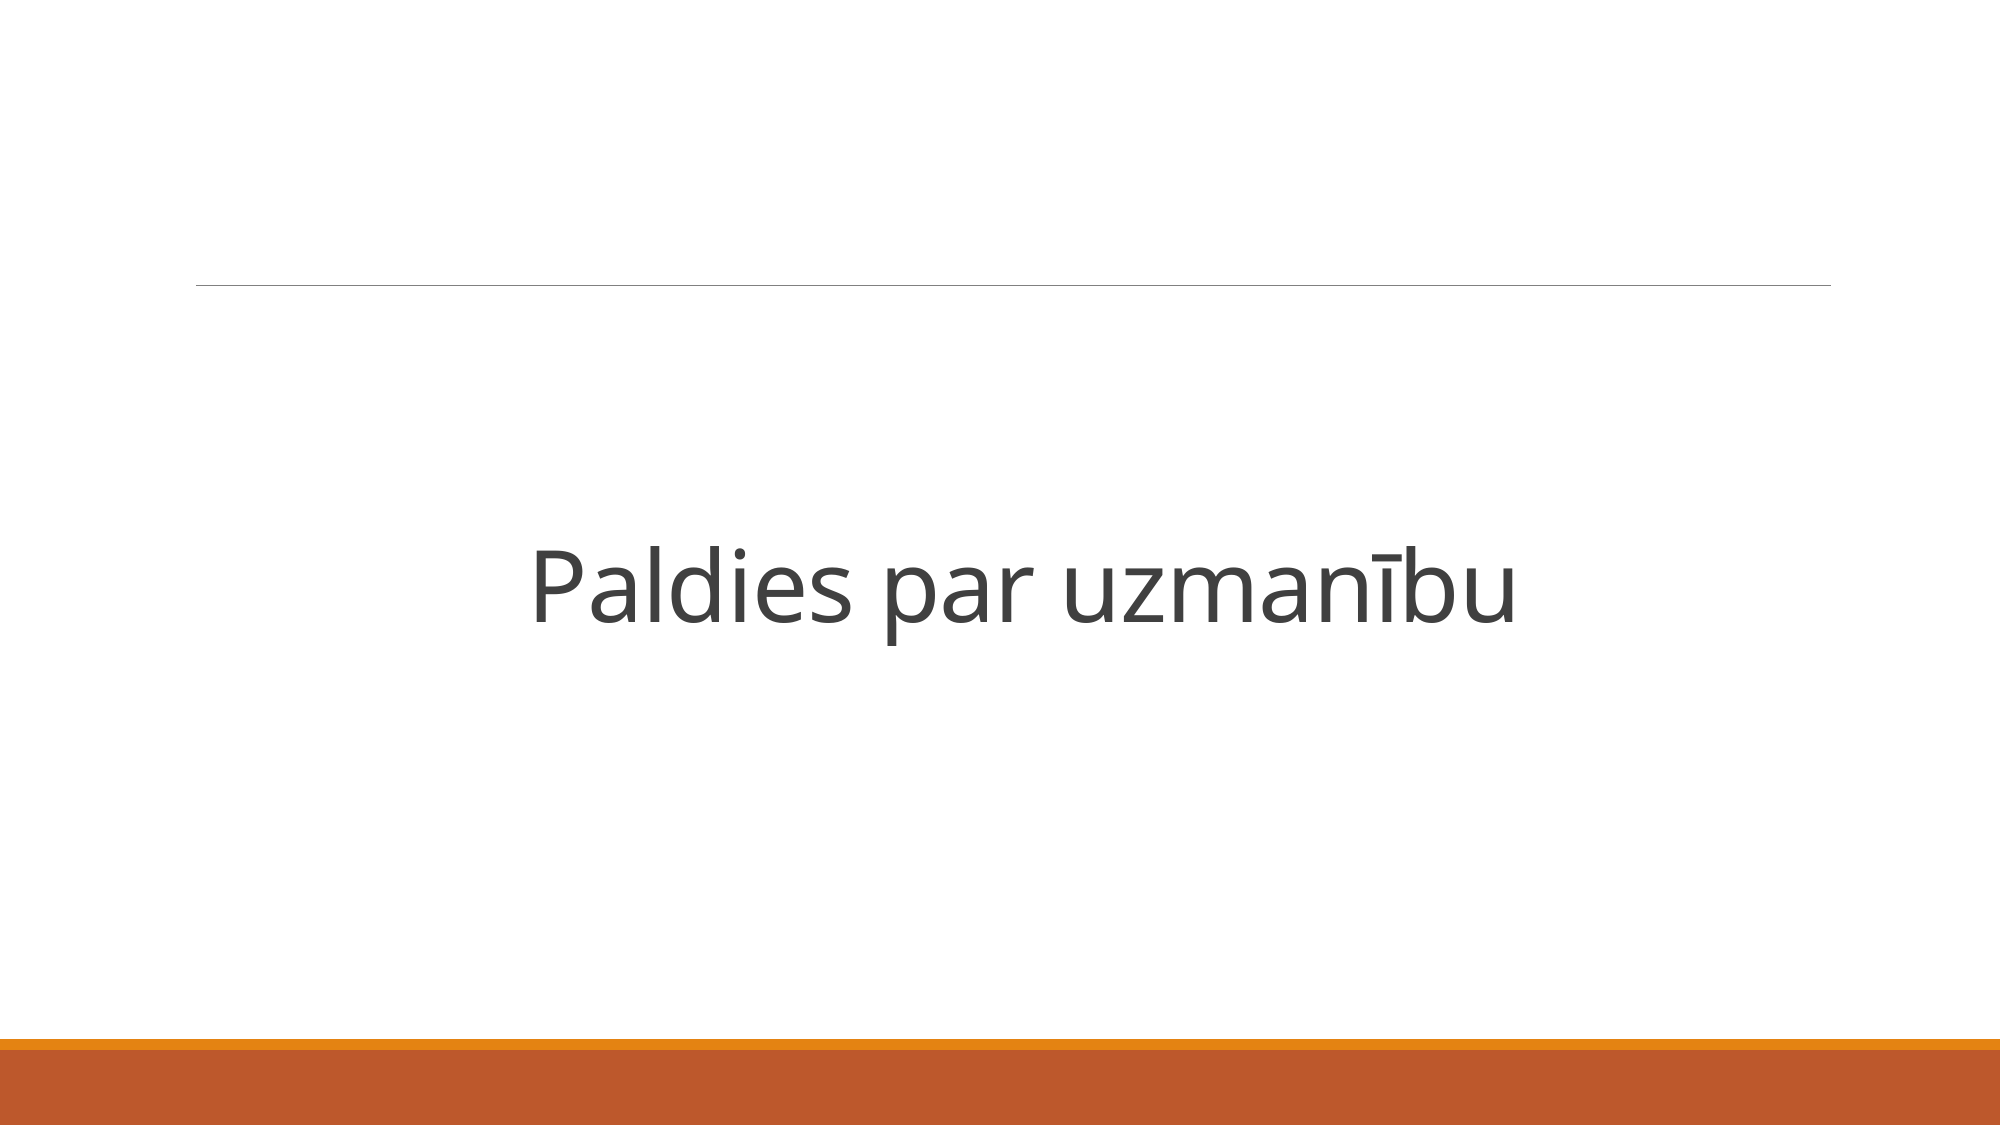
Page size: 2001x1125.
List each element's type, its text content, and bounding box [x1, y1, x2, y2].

title Paldies par uzmanību [162, 432, 1888, 651]
